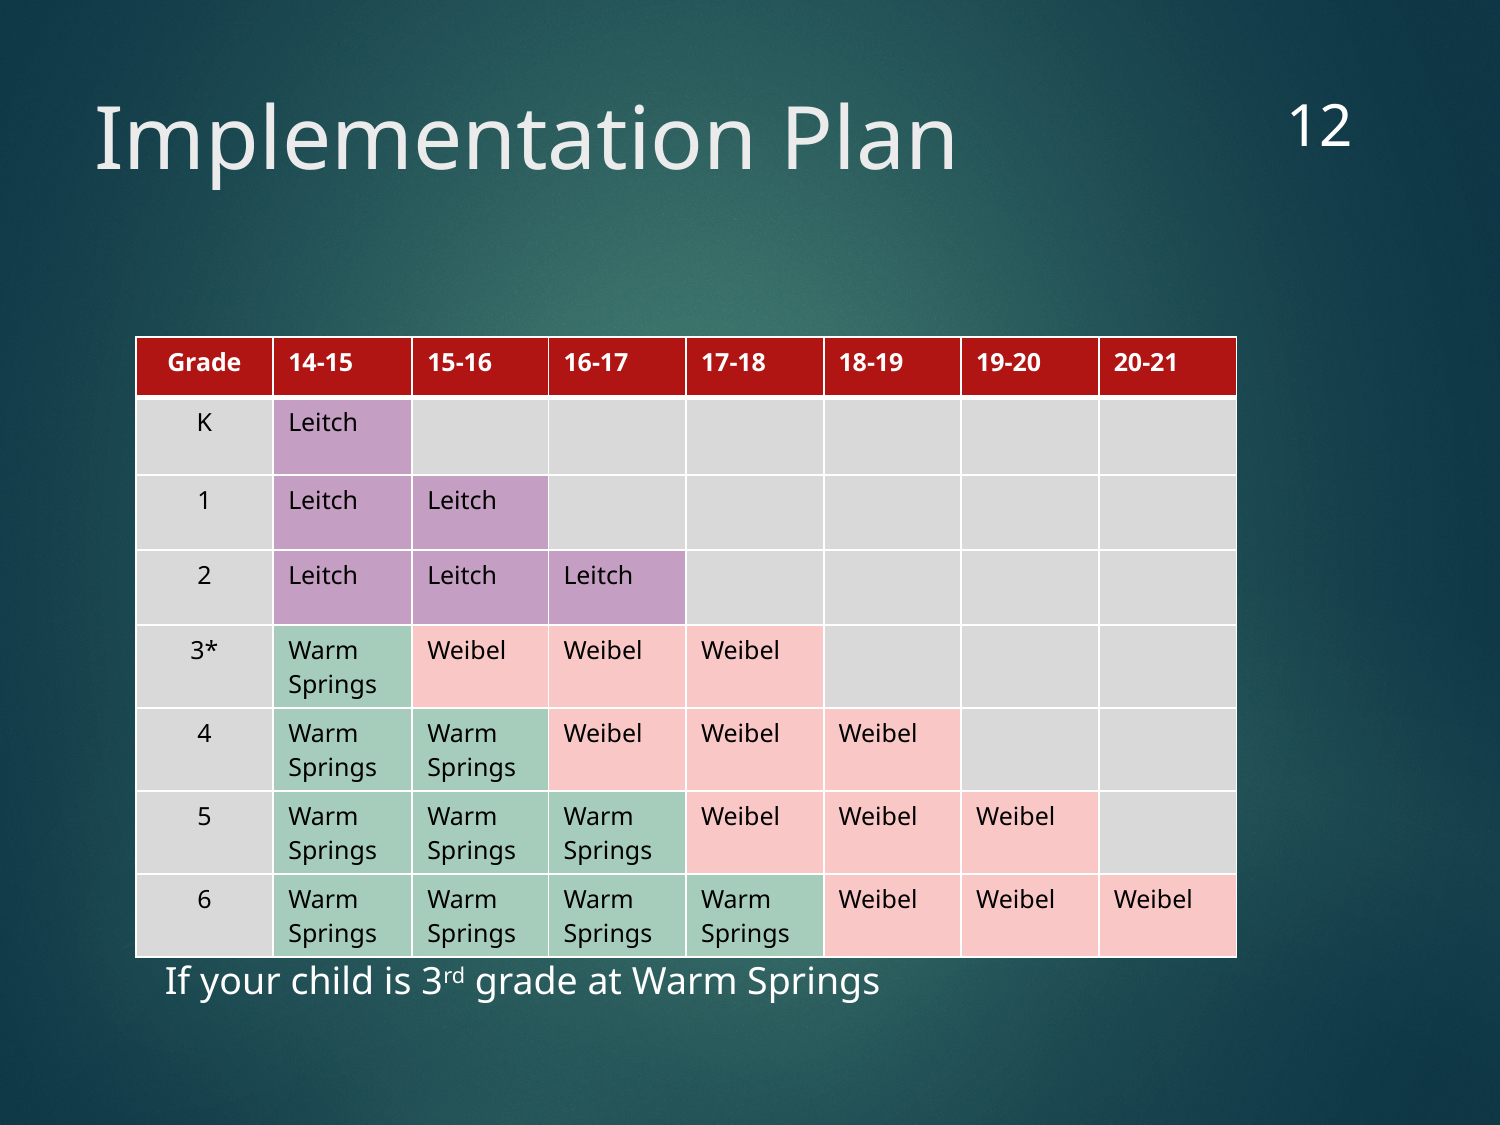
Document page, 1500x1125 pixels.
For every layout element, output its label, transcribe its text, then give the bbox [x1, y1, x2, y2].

table_header 16-17 [549, 338, 685, 395]
table_cell Warm Springs [413, 709, 548, 790]
table_cell [1100, 626, 1236, 707]
table_cell Weibel [825, 792, 960, 873]
table_cell Weibel [1100, 875, 1236, 956]
table_cell Weibel [962, 792, 1098, 873]
table_cell K [137, 400, 272, 474]
table_cell [1100, 792, 1236, 873]
table_cell Warm Springs [274, 709, 411, 790]
table_cell [549, 476, 685, 549]
table_cell Leitch [549, 551, 685, 624]
table_cell Warm Springs [687, 875, 823, 949]
table_header 19-20 [962, 338, 1098, 395]
table_cell 5 [137, 792, 272, 873]
slide_number 12 [1262, 48, 1377, 175]
table_cell Warm Springs [413, 875, 548, 949]
table_cell Weibel [549, 626, 685, 707]
table_cell Warm Springs [274, 626, 411, 707]
table_cell Leitch [274, 400, 411, 474]
table_cell Weibel [825, 875, 960, 949]
table_cell [687, 476, 823, 549]
table_cell Weibel [413, 626, 548, 707]
table_cell Leitch [413, 476, 548, 549]
table_cell [1100, 400, 1236, 474]
table_cell [1100, 551, 1236, 624]
table_cell [825, 626, 960, 707]
table_cell [1100, 476, 1236, 549]
table_cell Weibel [549, 709, 685, 790]
table_cell [687, 551, 823, 624]
table_header 18-19 [825, 338, 960, 395]
table_cell [962, 709, 1098, 790]
table_cell [1100, 709, 1236, 790]
title Implementation Plan [79, 74, 1237, 304]
table_cell [962, 476, 1098, 549]
table_cell [825, 551, 960, 624]
table_cell 2 [137, 551, 272, 624]
table_cell Leitch [274, 551, 411, 624]
table_cell Weibel [825, 709, 960, 790]
table_cell [825, 476, 960, 549]
table_header 17-18 [687, 338, 823, 395]
table_cell [687, 400, 823, 474]
table_cell Weibel [687, 792, 823, 873]
table_cell [962, 626, 1098, 707]
text_box If your child is 3rd grade at Warm Springs [150, 949, 1000, 1010]
table_cell [825, 400, 960, 474]
table_cell Warm Springs [549, 792, 685, 873]
table_cell 1 [137, 476, 272, 549]
table_cell Warm Springs [413, 792, 548, 873]
table_cell Leitch [413, 551, 548, 624]
table_header Grade [137, 338, 272, 395]
table_cell [549, 400, 685, 474]
table_cell [413, 400, 548, 474]
table_cell Warm Springs [274, 792, 411, 873]
table_cell Leitch [274, 476, 411, 549]
table_cell [962, 400, 1098, 474]
table_header 15-16 [413, 338, 548, 395]
table_header 20-21 [1100, 338, 1236, 395]
table_cell Warm Springs [549, 875, 685, 949]
table_cell Warm Springs [274, 875, 411, 949]
table_cell Weibel [687, 709, 823, 790]
table_cell 6 [137, 875, 272, 956]
table_cell [962, 551, 1098, 624]
table_cell 4 [137, 709, 272, 790]
table_header 14-15 [274, 338, 411, 395]
table_cell 3* [137, 626, 272, 707]
table_cell Weibel [687, 626, 823, 707]
table_cell Weibel [962, 875, 1098, 956]
